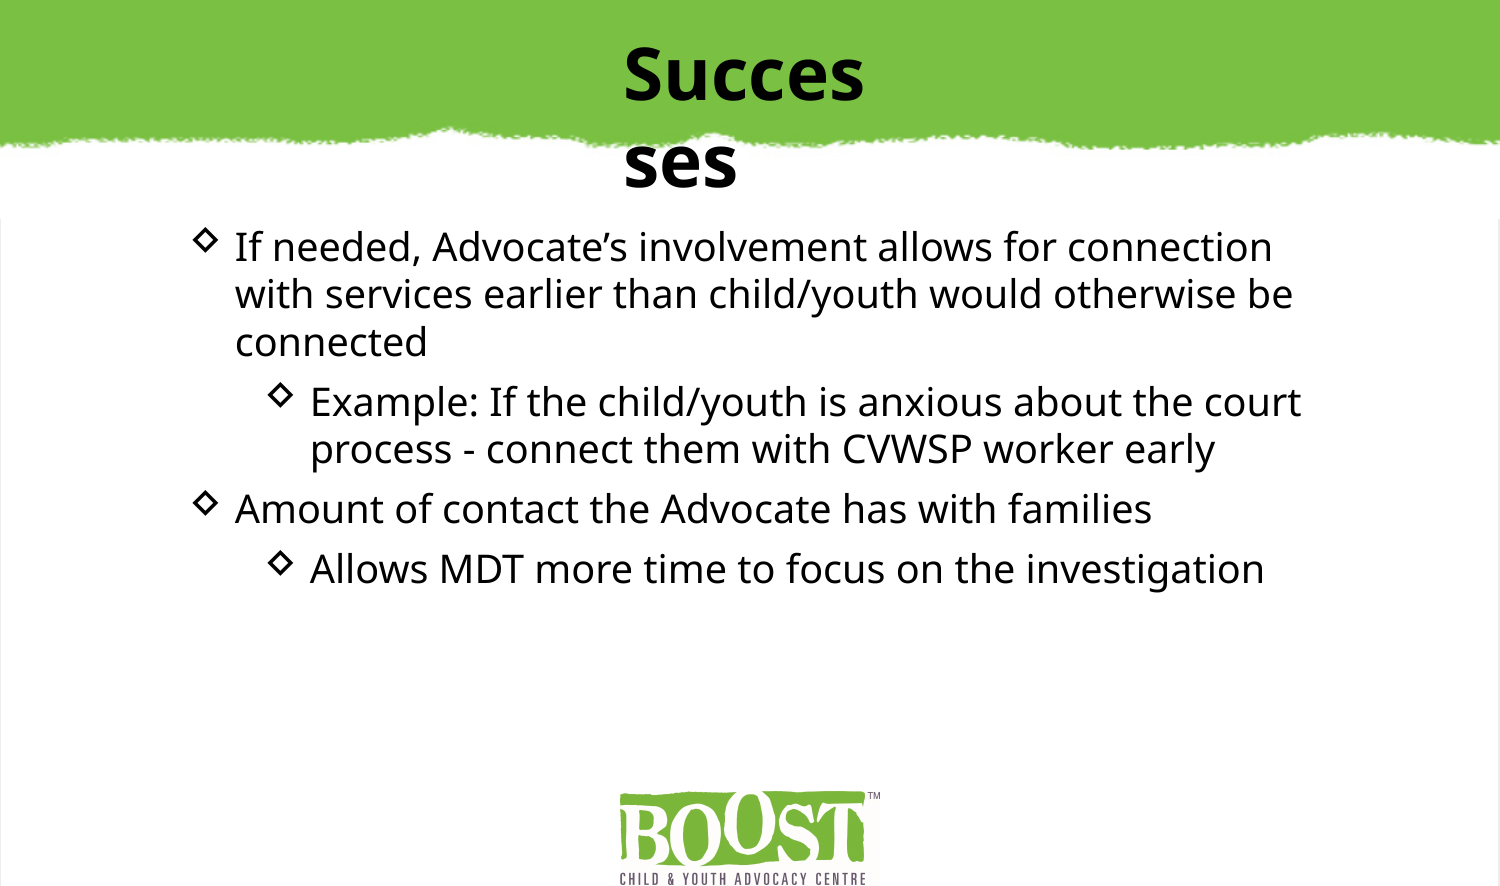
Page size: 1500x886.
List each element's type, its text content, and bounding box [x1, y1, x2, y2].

text_box [0, 226, 1500, 886]
picture [0, 0, 1500, 219]
picture [619, 791, 881, 885]
text_box If needed, Advocate’s involvement allows for connection with services earlier than child/youth would otherwise be connected Example: If the child/youth is anxious about the court process - connect them with CVWSP worker early Amount of contact the Advocate has with families Allows MDT more time to focus on the investigation [173, 227, 1326, 650]
